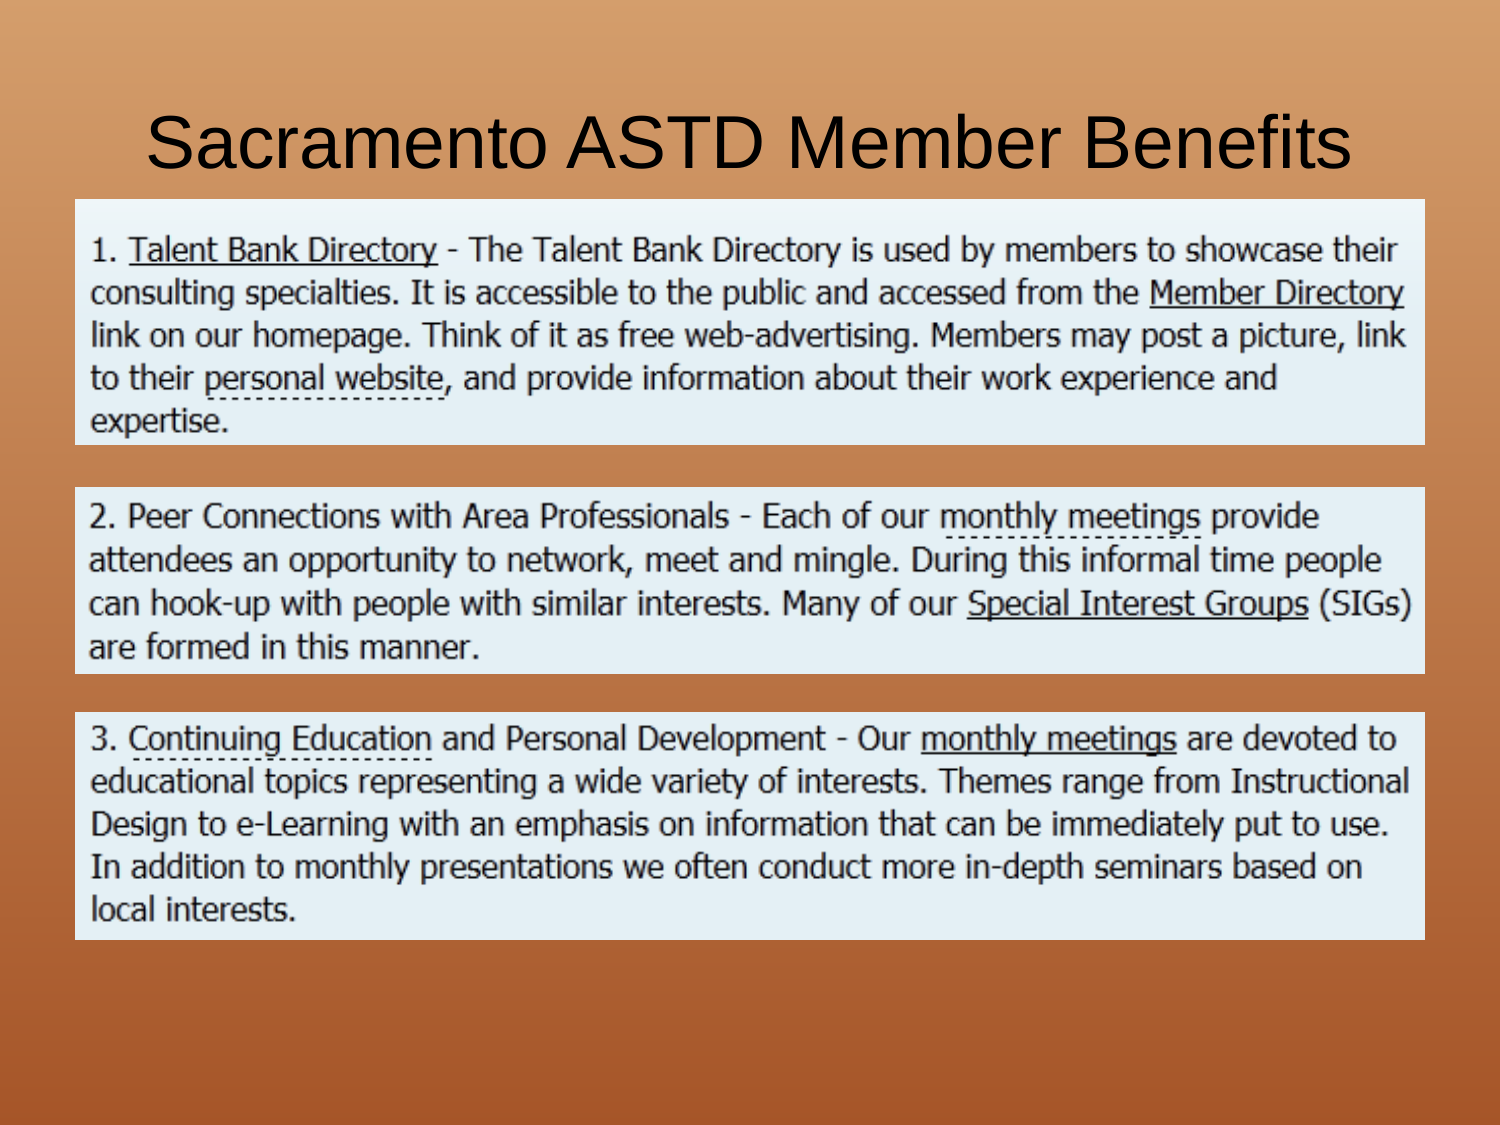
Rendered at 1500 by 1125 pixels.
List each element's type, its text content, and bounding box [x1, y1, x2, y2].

picture [74, 199, 1426, 445]
picture [74, 487, 1426, 674]
title Sacramento ASTD Member Benefits [74, 44, 1426, 199]
picture [74, 712, 1426, 941]
